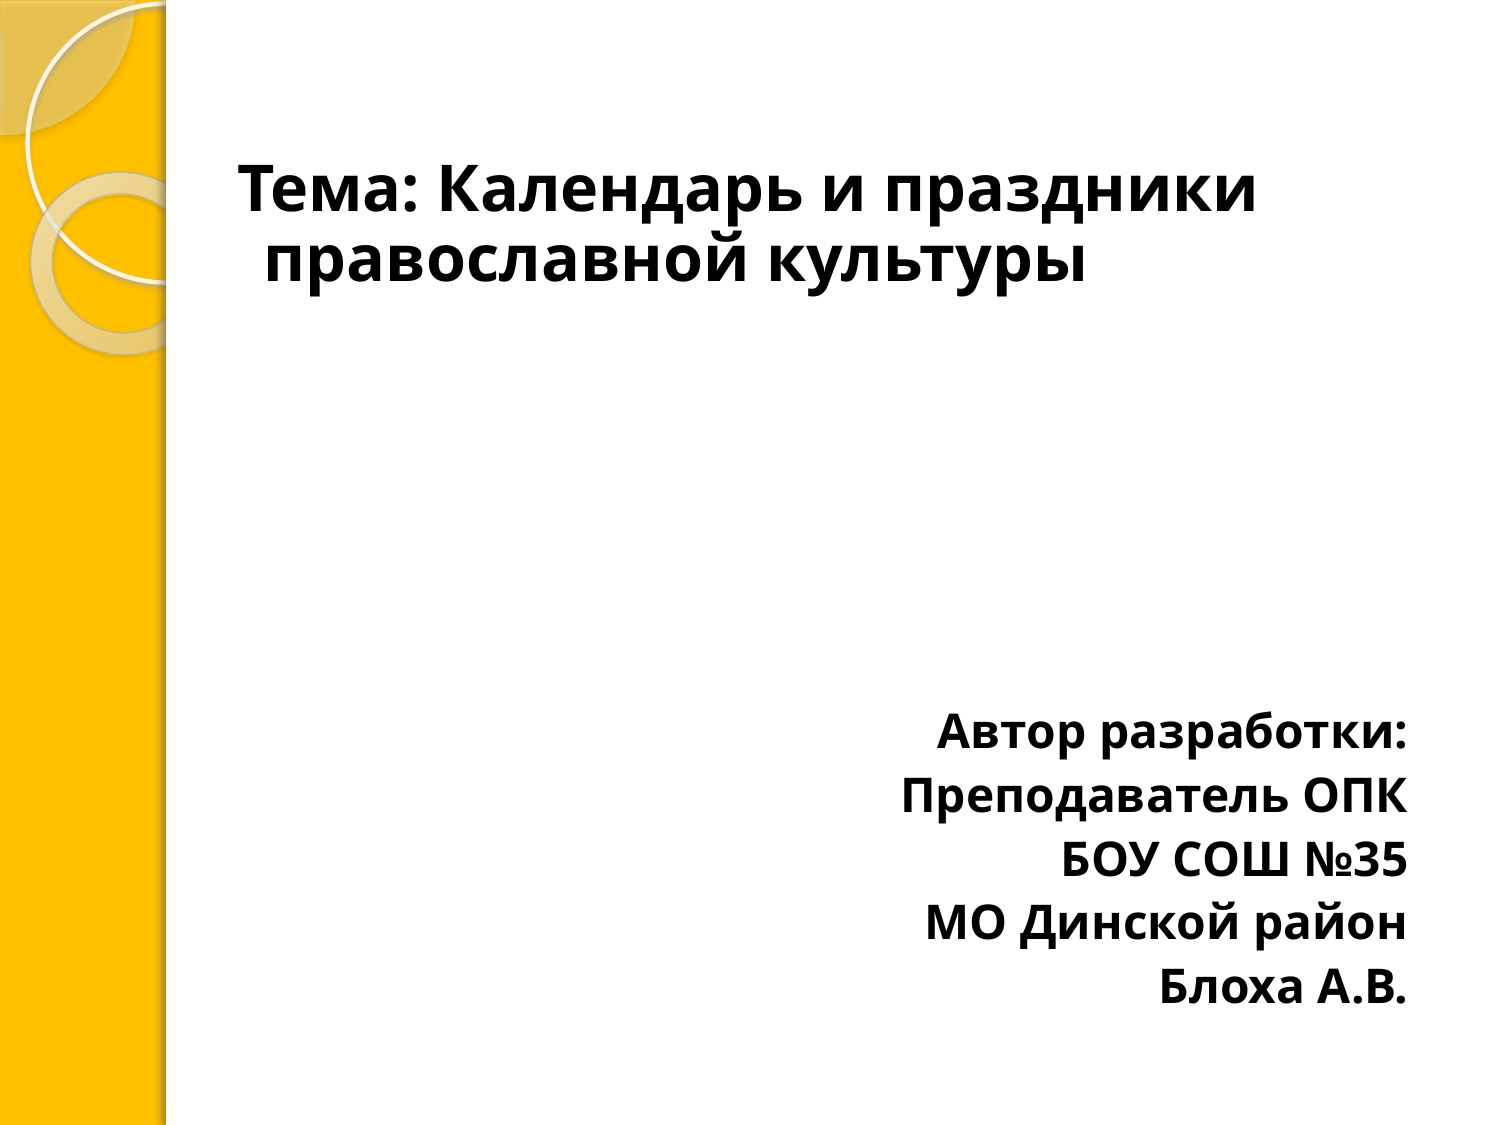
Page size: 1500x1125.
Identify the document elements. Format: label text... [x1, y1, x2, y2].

list Тема: Календарь и праздники православной культуры Автор разработки: Преподаватель ОПК БОУ СОШ №35 МО Динской район Блоха А.В. [206, 149, 1424, 1047]
